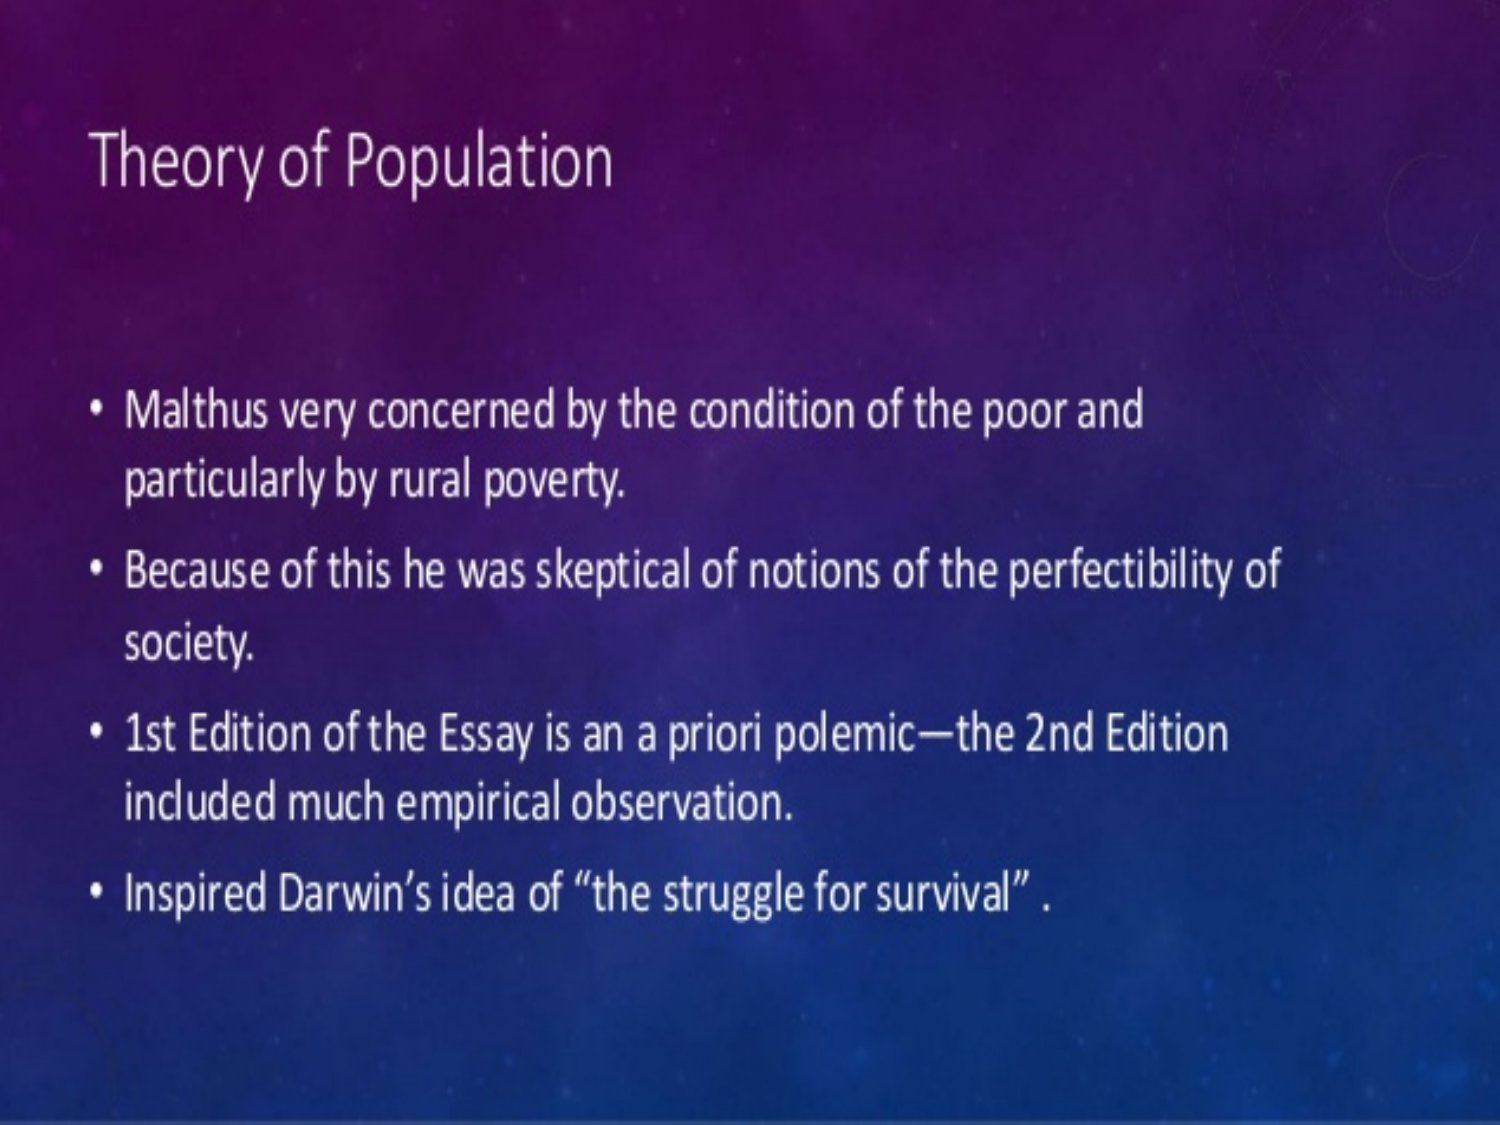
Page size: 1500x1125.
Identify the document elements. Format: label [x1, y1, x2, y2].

list [0, 0, 1500, 1125]
